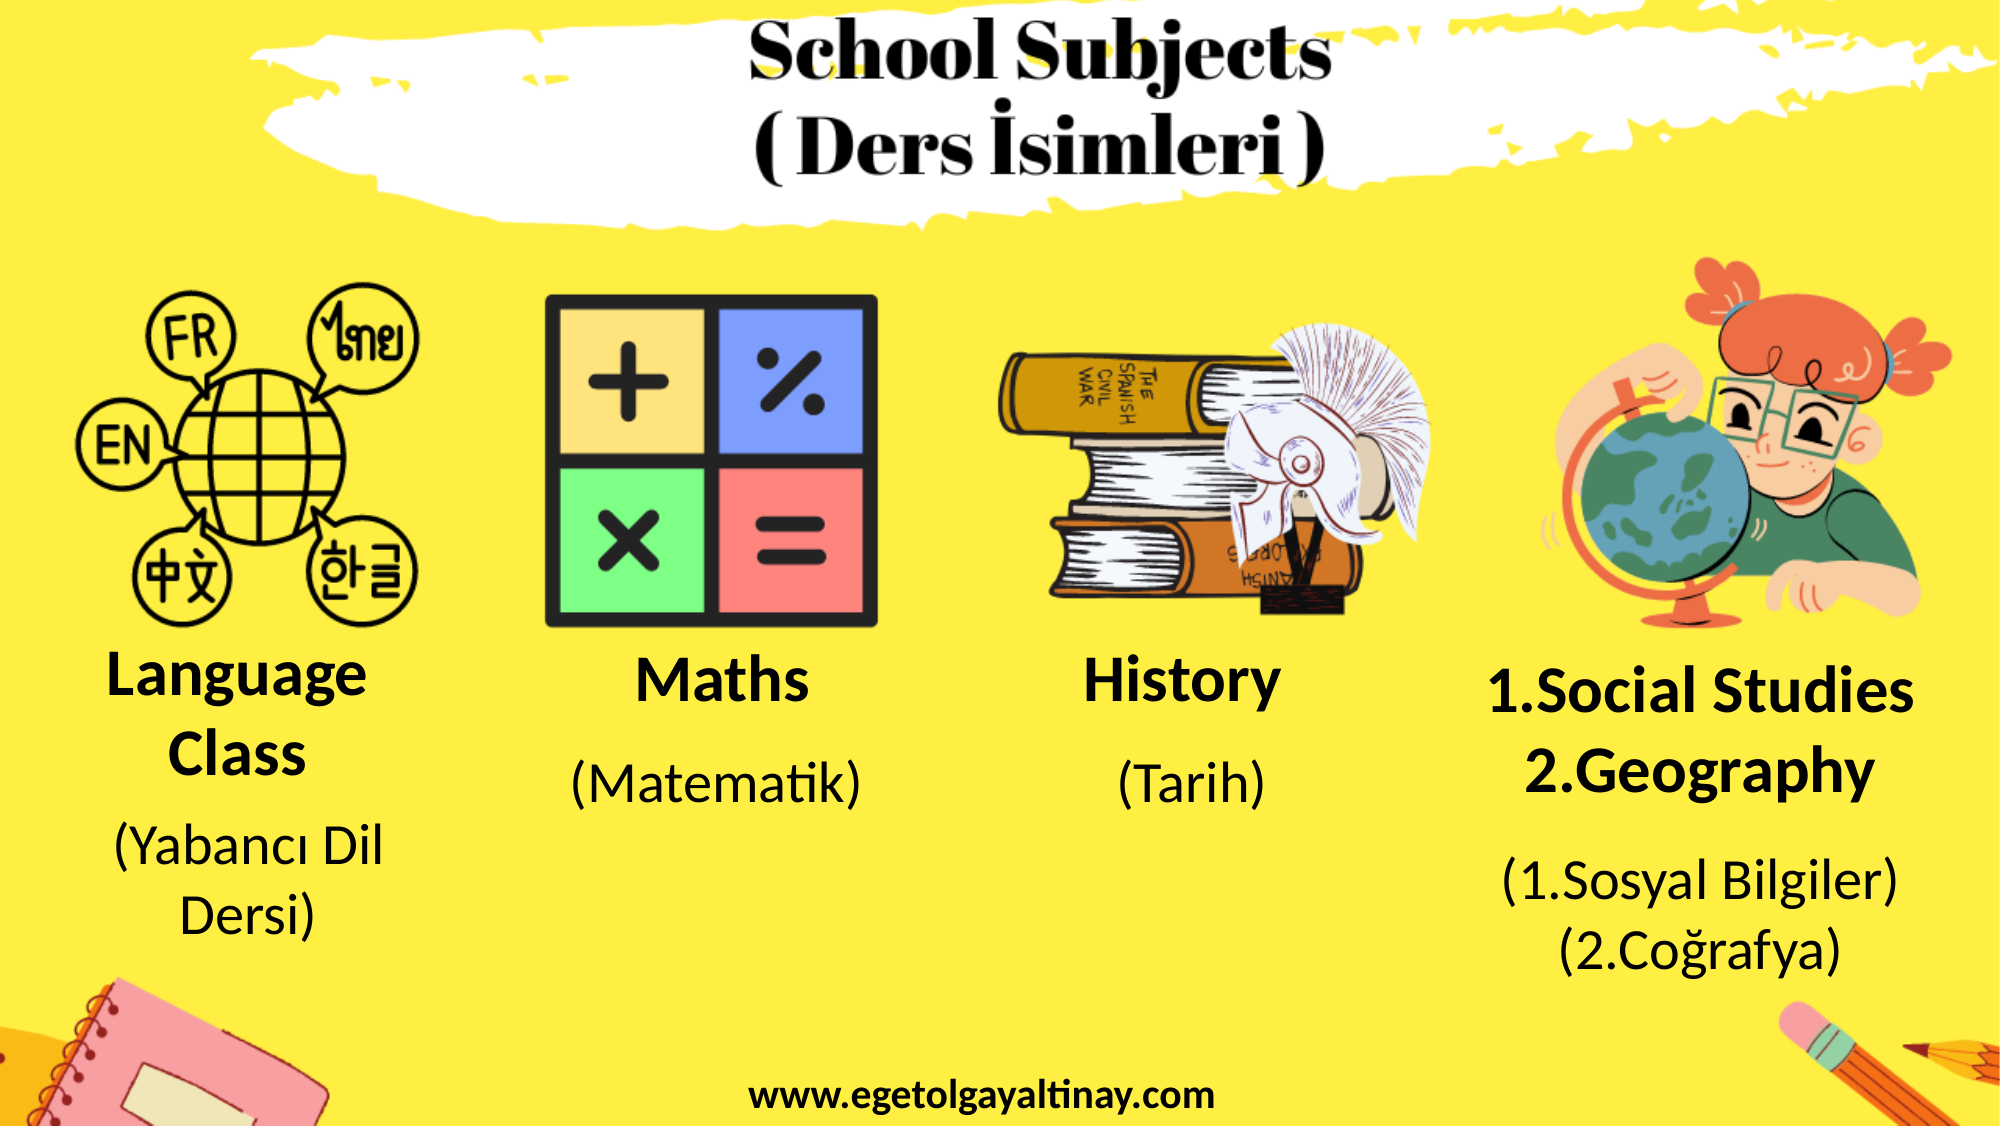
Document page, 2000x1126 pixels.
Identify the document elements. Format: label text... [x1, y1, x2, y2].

text_box 1.Social Studies 2.Geography [1401, 638, 2000, 814]
picture [0, 0, 2000, 1126]
text_box (Tarih) [982, 736, 1402, 822]
text_box (Yabancı Dil Dersi) [24, 798, 473, 954]
text_box www.egetolgayaltinay.com [669, 1059, 1296, 1125]
text_box Maths [562, 627, 882, 723]
text_box History [1023, 627, 1343, 723]
text_box Language Class [78, 621, 398, 797]
text_box (1.Sosyal Bilgiler) (2.Coğrafya) [1446, 833, 1955, 989]
text_box (Matematik) [515, 736, 918, 822]
